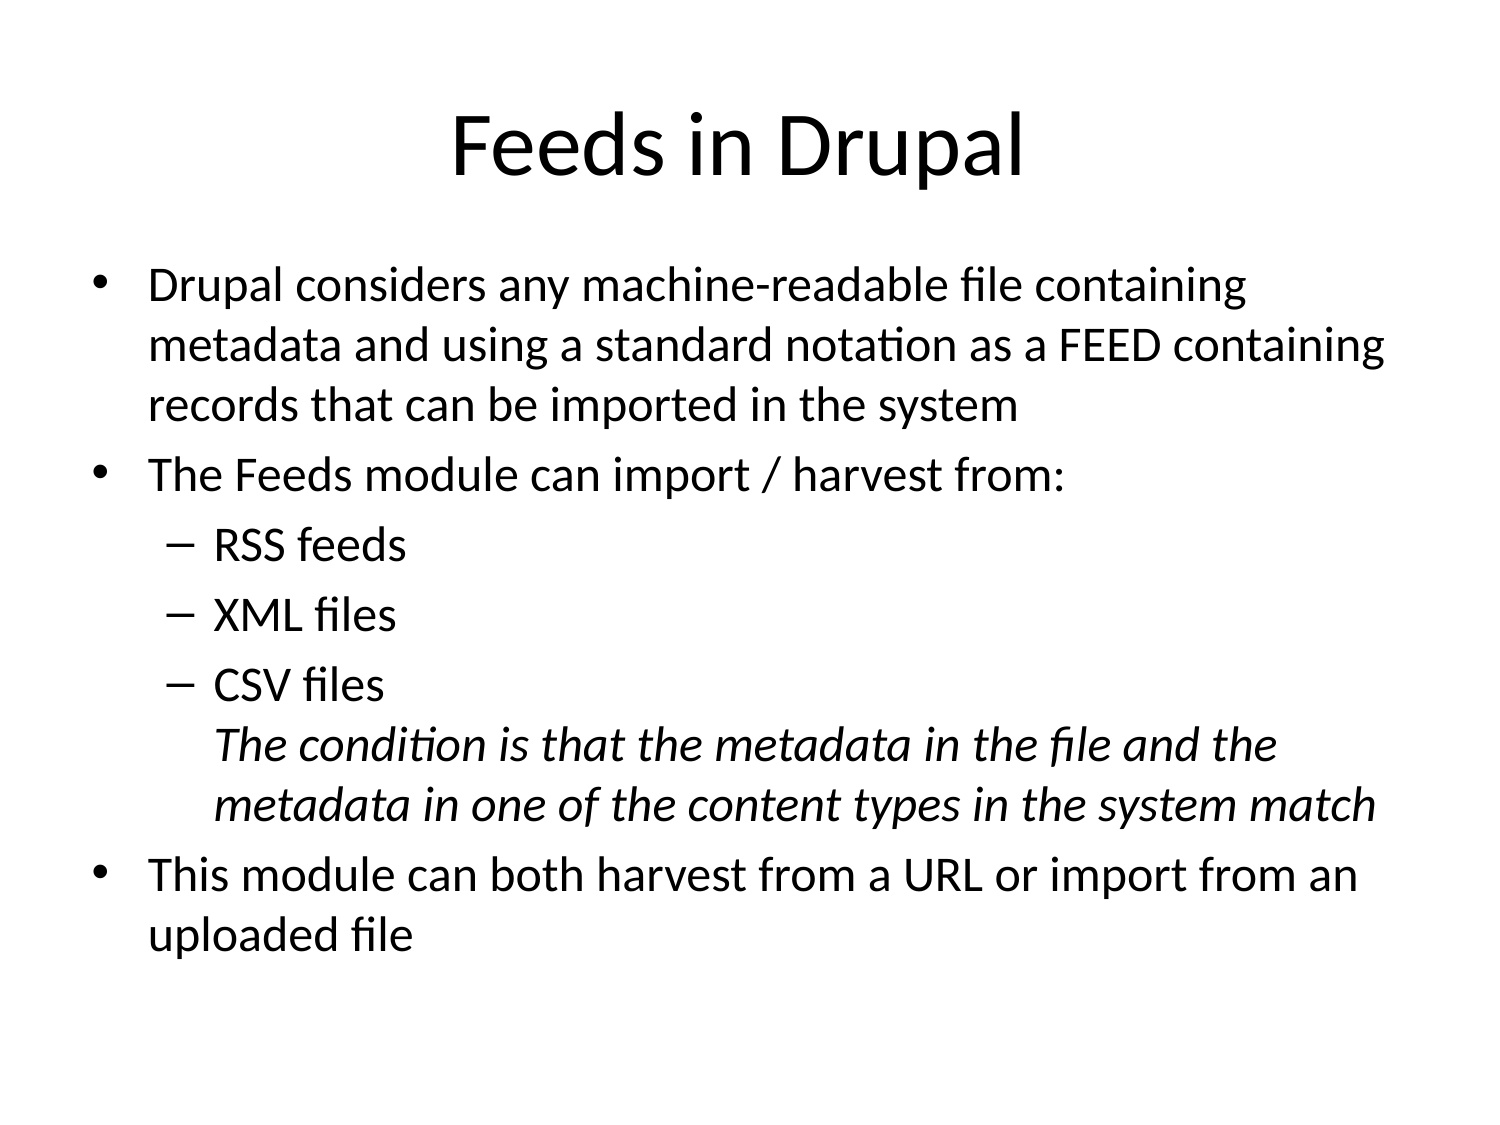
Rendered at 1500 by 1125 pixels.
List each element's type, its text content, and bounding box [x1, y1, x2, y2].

title Feeds in Drupal [74, 44, 1426, 233]
list Drupal considers any machine-readable file containing metadata and using a standard notation as a FEED containing records that can be imported in the system The Feeds module can import / harvest from: RSS feeds XML files CSV files The condition is that the metadata in the file and the metadata in one of the content types in the system match This module can both harvest from a URL or import from an uploaded file [76, 243, 1427, 987]
